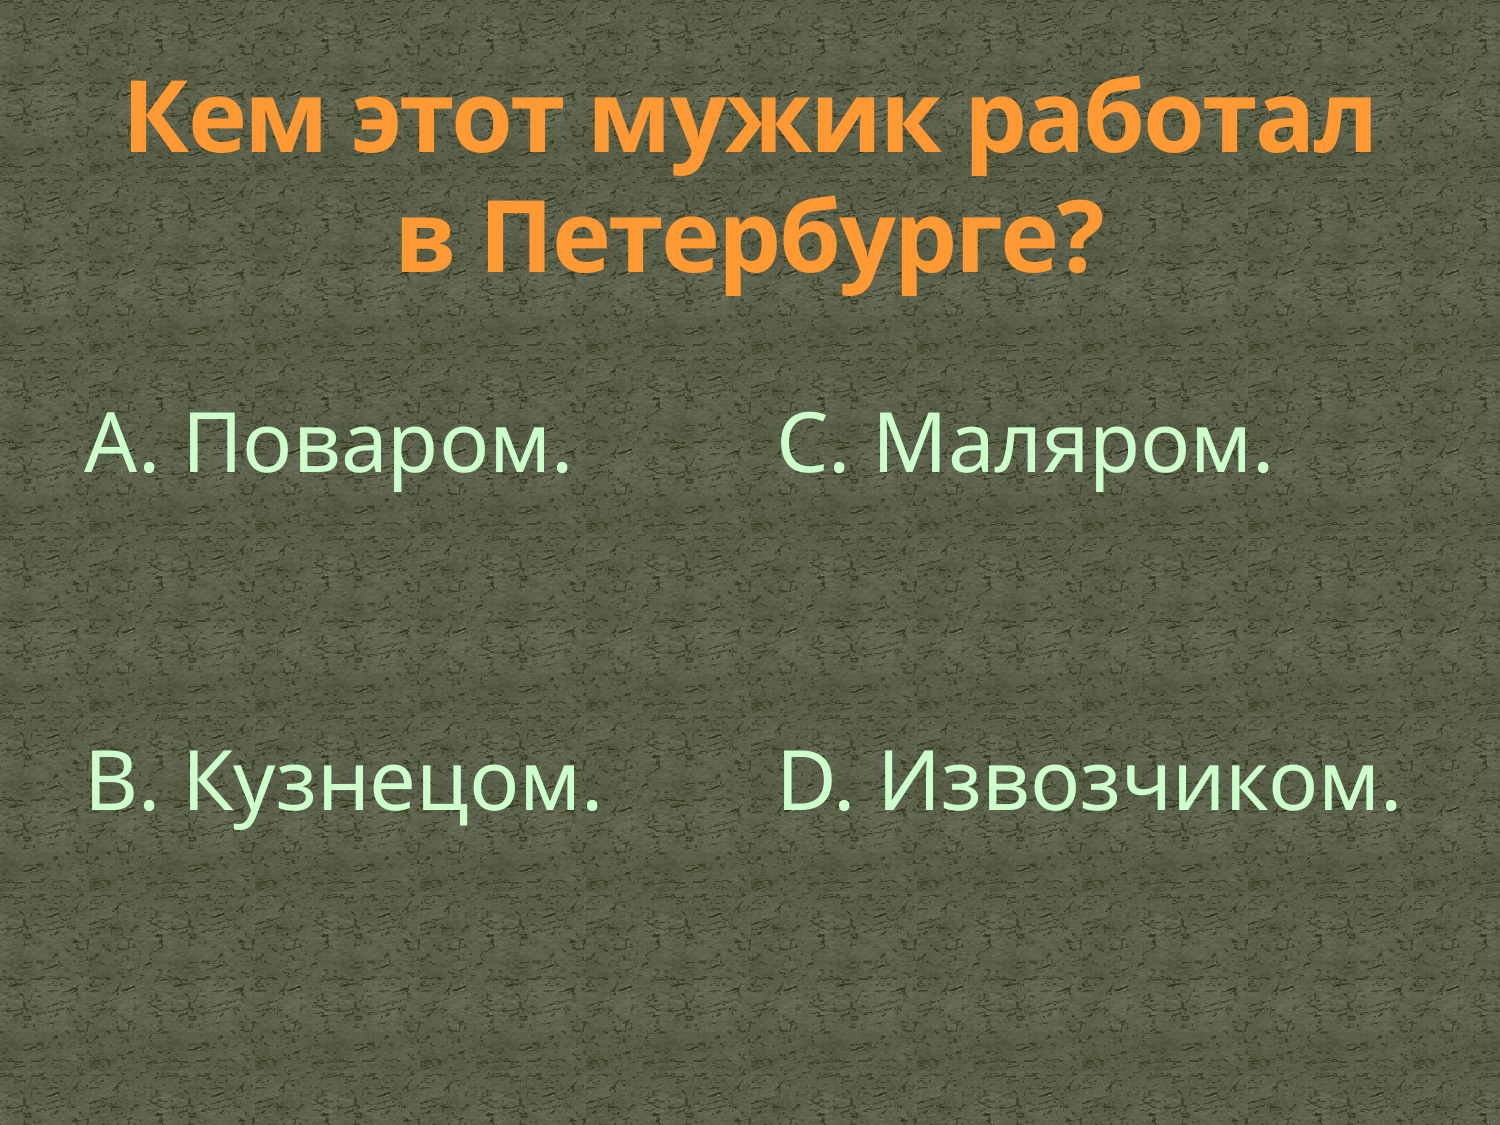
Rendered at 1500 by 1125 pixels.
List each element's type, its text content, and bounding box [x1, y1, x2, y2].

text_box Кем этот мужик работал в Петербурге? [74, 45, 1425, 303]
text_box C. Маляром. D. Извозчиком. [761, 381, 1425, 1125]
text_box A. Поваром. B. Кузнецом. [70, 381, 733, 1125]
